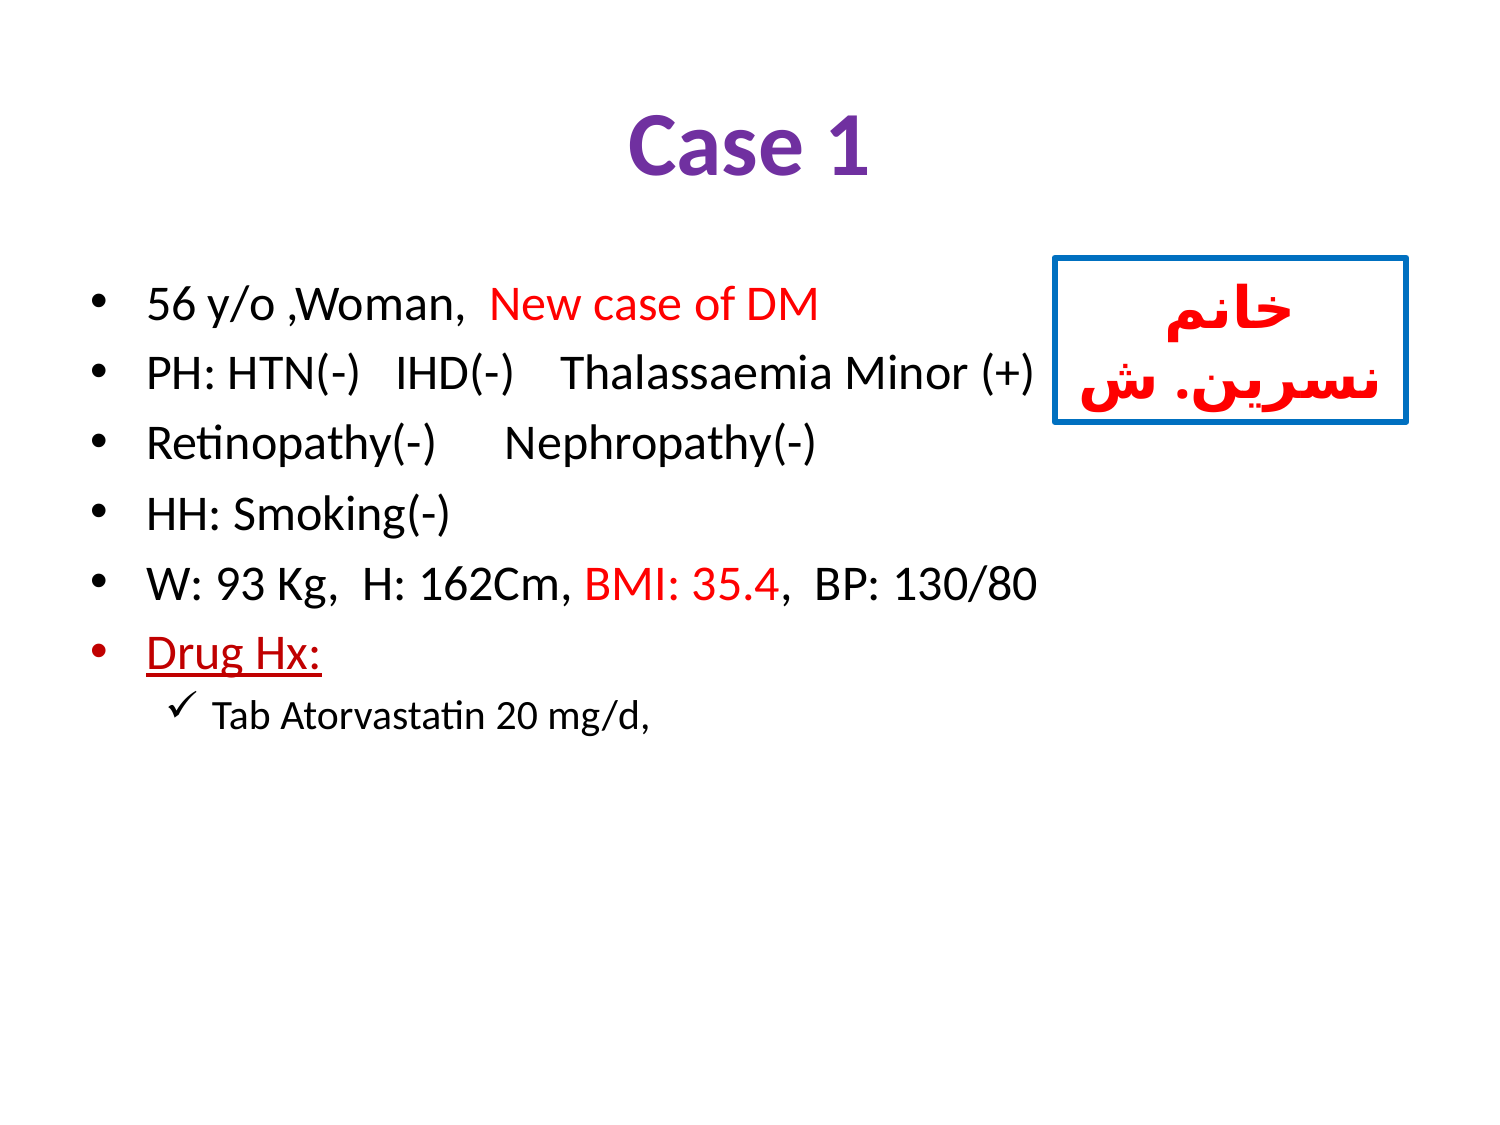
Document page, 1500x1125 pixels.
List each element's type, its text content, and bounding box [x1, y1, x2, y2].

title Case 1 [75, 45, 1425, 233]
text_box خانم نسرین. ش [1053, 256, 1408, 424]
list 56 y/o ,Woman, New case of DM PH: HTN(-) IHD(-) Thalassaemia Minor (+) Retinopathy(-) Nephropathy(-) HH: Smoking(-) W: 93 Kg, H: 162Cm, BMI: 35.4, BP: 130/80 Drug Hx: Tab Atorvastatin 20 mg/d, [75, 262, 1425, 1005]
